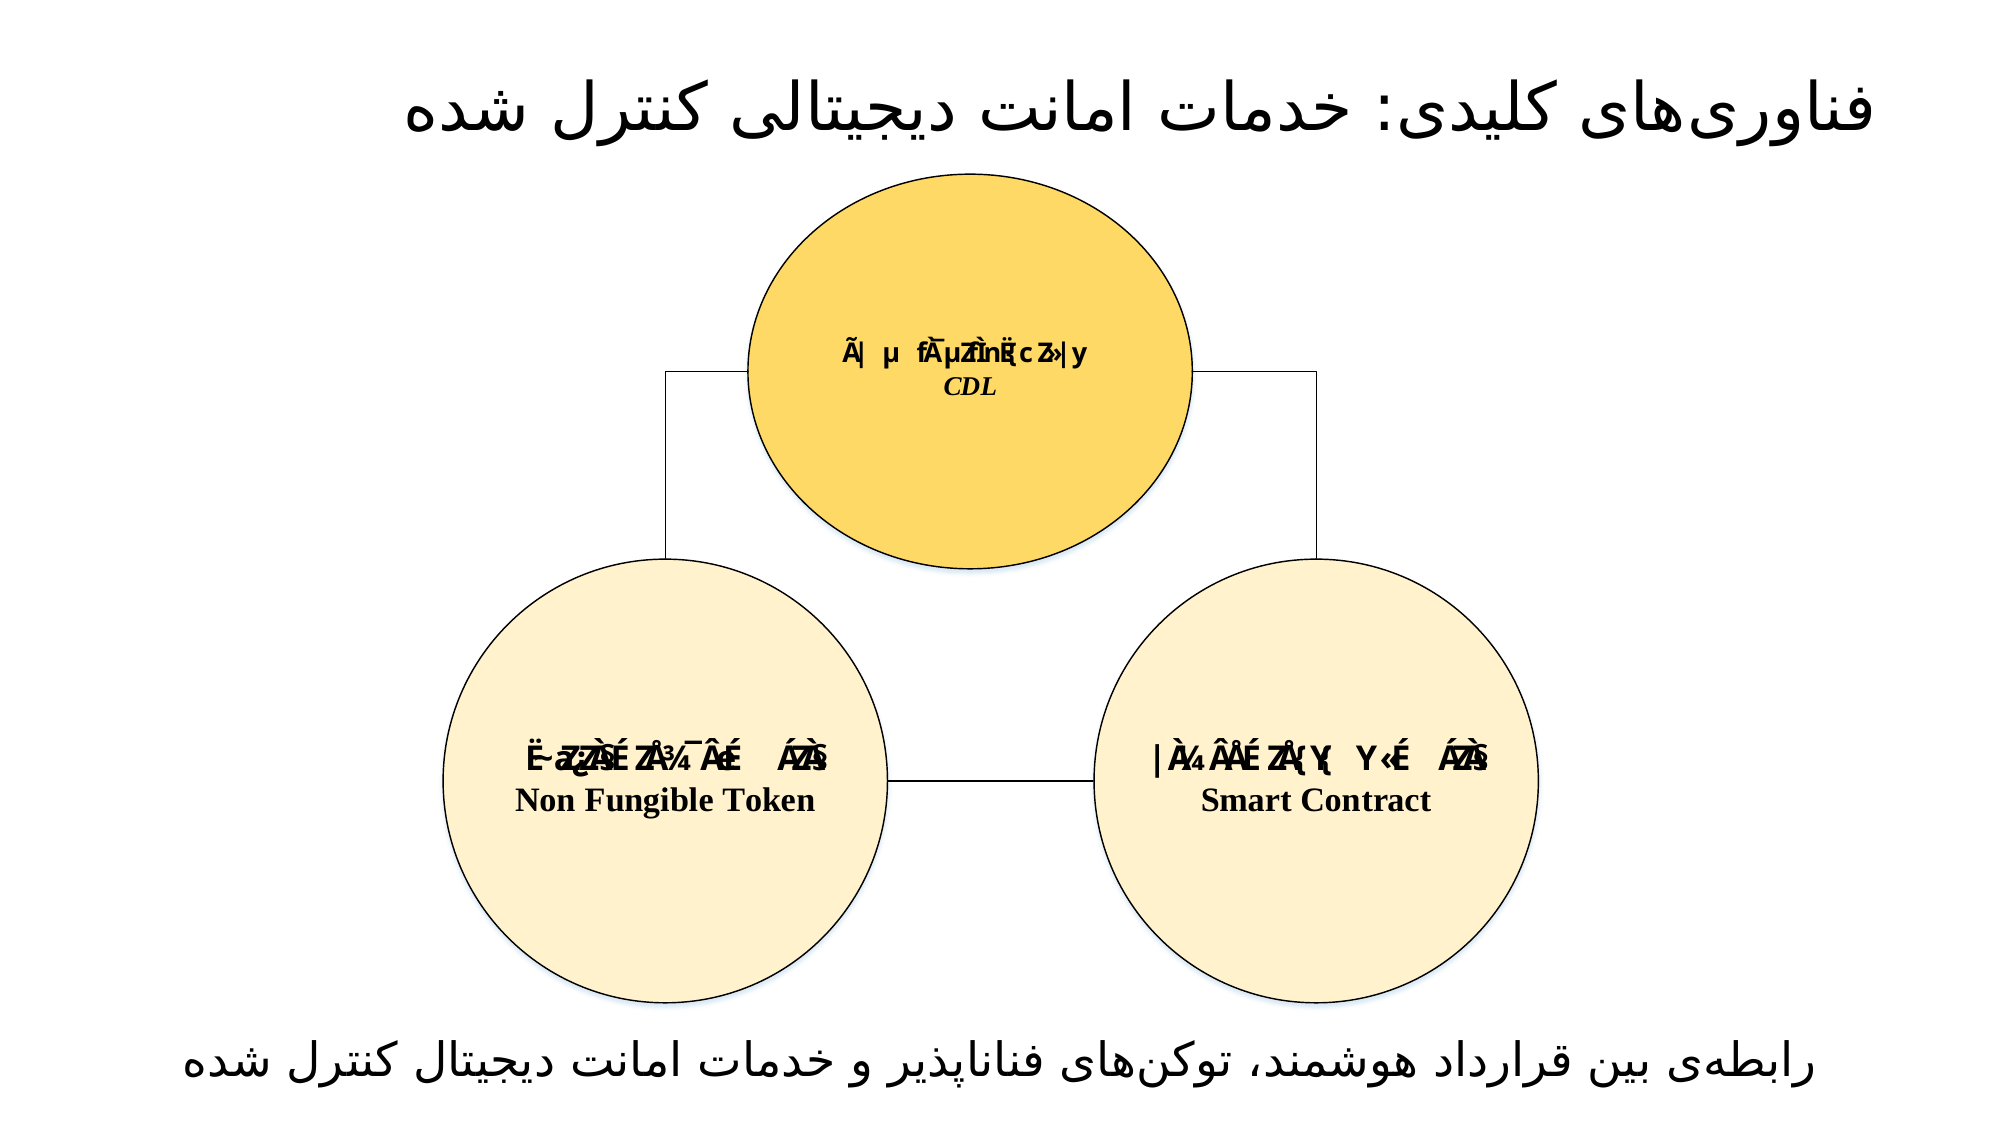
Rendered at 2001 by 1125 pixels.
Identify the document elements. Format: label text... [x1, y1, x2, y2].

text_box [378, 53, 1574, 1043]
title فناوری‌های کلیدی: خدمات امانت دیجیتالی کنترل شده [167, 1, 1893, 218]
list رابطه‌‌ی بین قرارداد هوشمند، توکن‌های فناناپذیر و خدمات امانت دیجیتال کنترل شده [107, 988, 1893, 1096]
